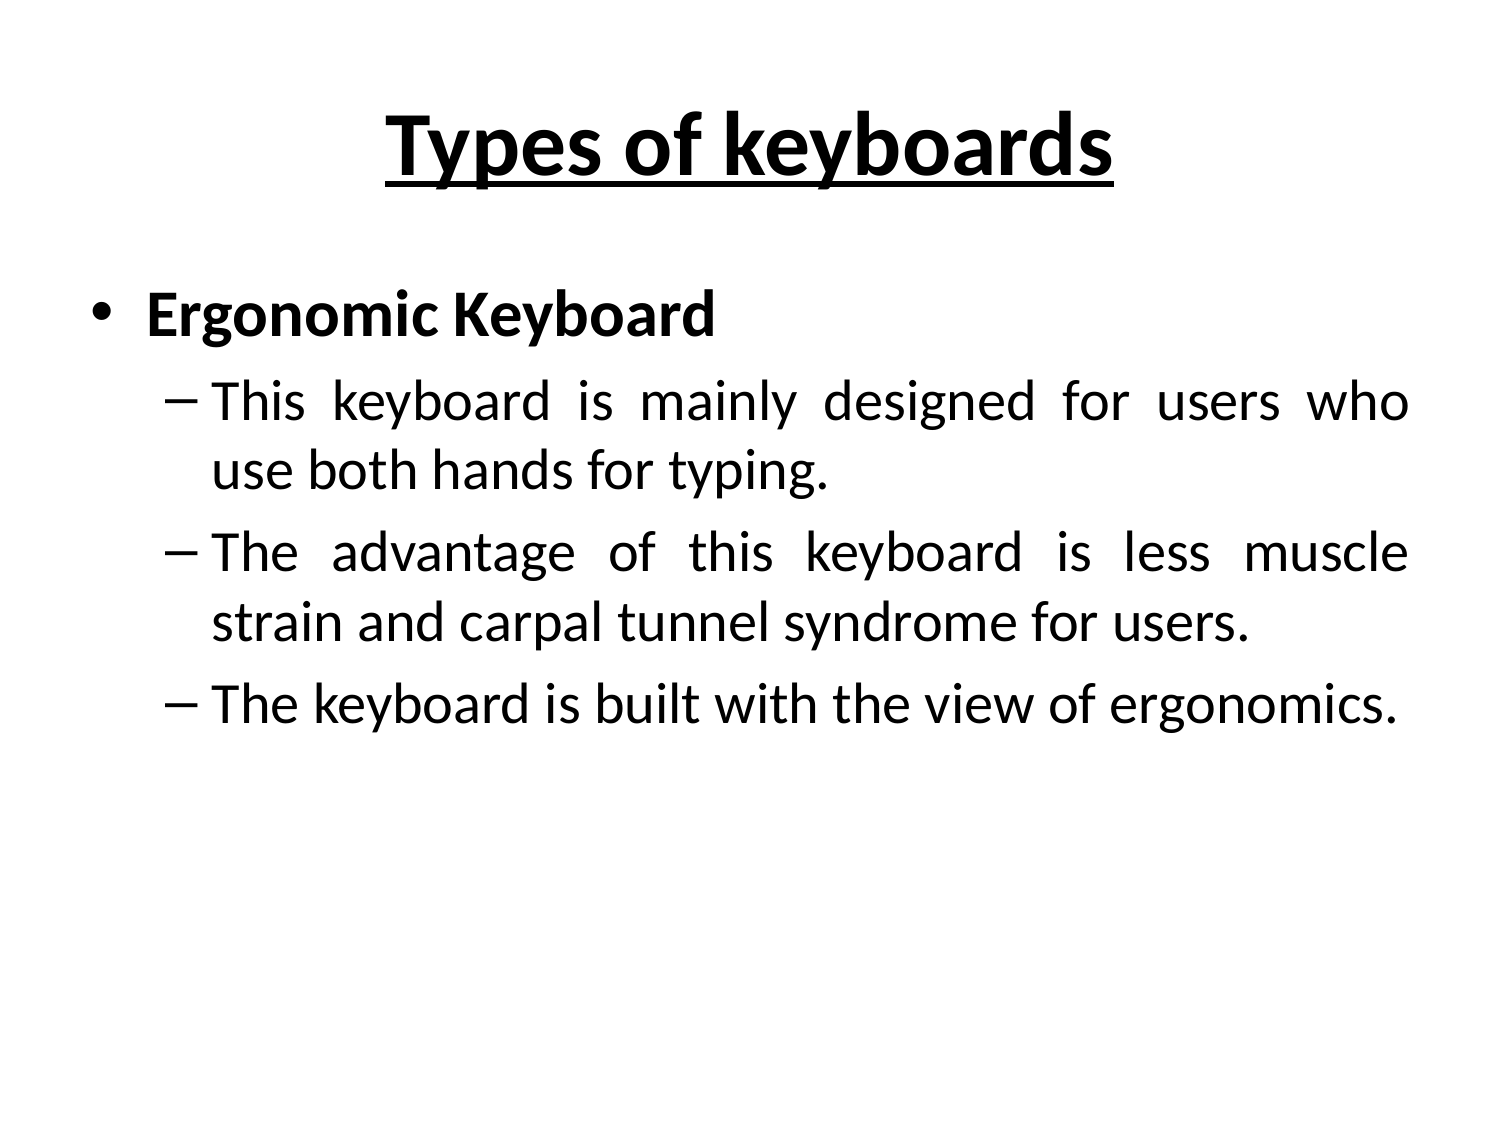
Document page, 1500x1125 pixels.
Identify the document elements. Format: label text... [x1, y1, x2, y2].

list Ergonomic Keyboard This keyboard is mainly designed for users who use both hands for typing. The advantage of this keyboard is less muscle strain and carpal tunnel syndrome for users. The keyboard is built with the view of ergonomics. [75, 262, 1425, 1005]
title Types of keyboards [75, 45, 1425, 233]
